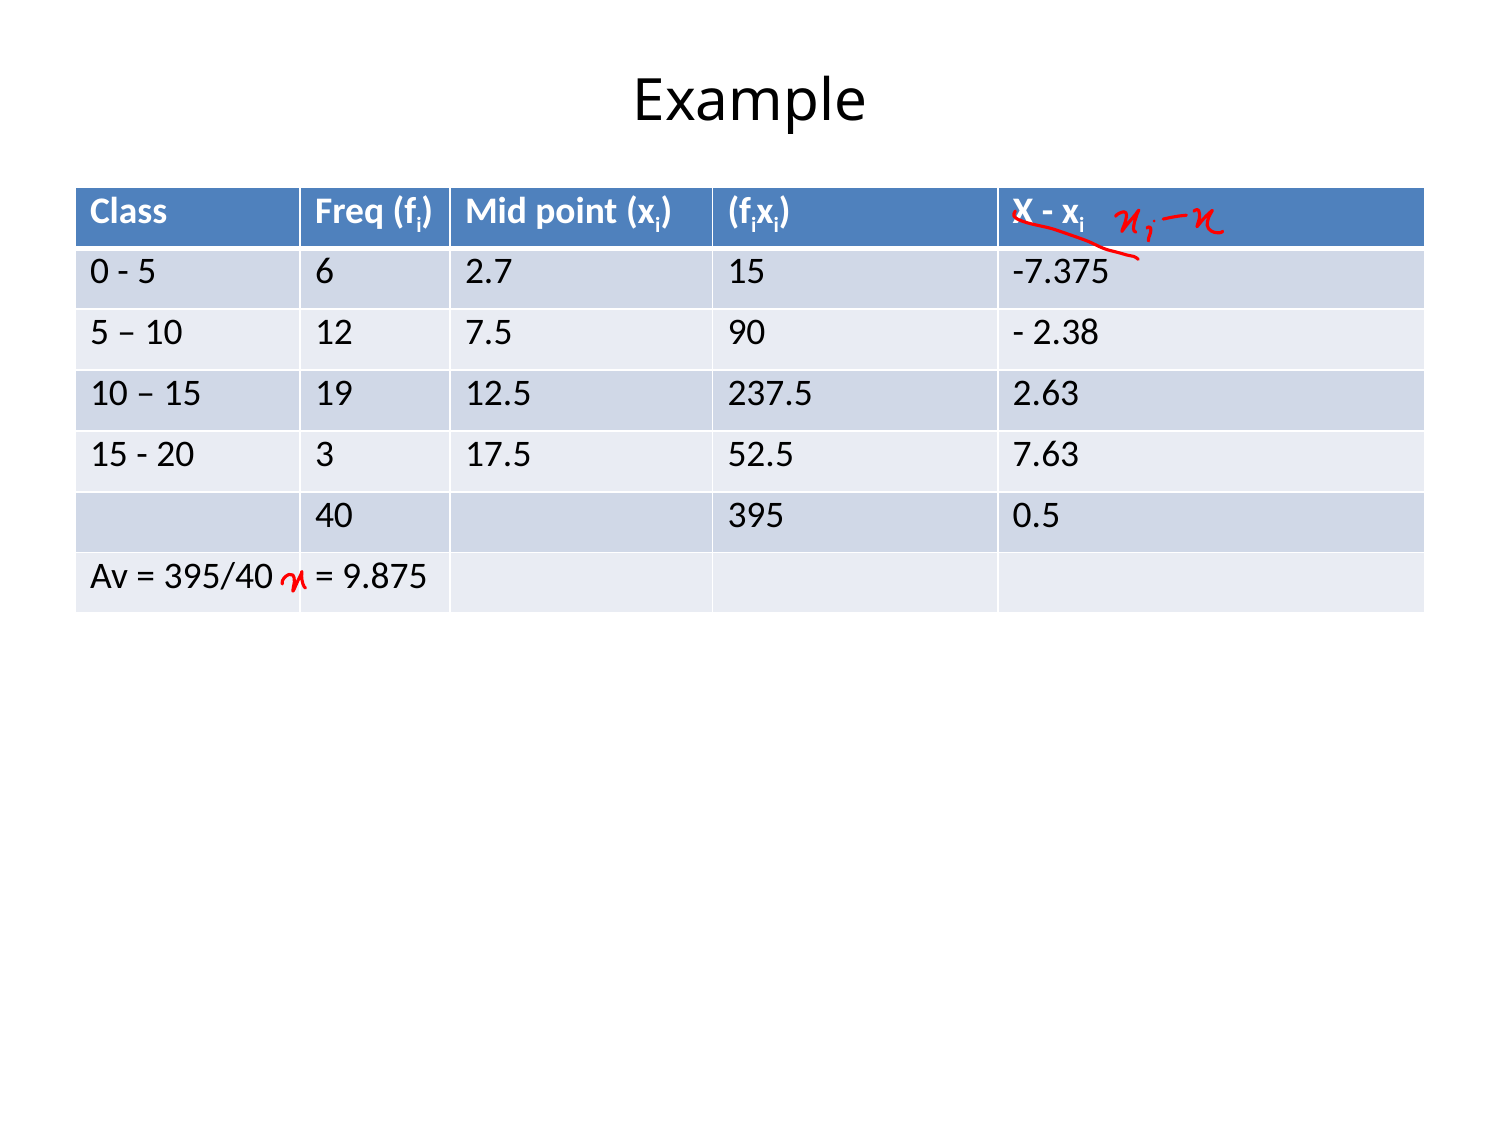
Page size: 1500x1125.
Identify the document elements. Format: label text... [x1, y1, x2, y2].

table_cell [713, 553, 997, 612]
table_cell [451, 553, 712, 612]
table_cell 0 - 5 [76, 251, 299, 308]
table_cell 395 [713, 493, 997, 552]
table_header Freq (fi) [301, 188, 449, 246]
table_header Mid point (xi) [451, 188, 712, 246]
table_cell 0.5 [999, 493, 1424, 552]
table_cell [451, 493, 712, 552]
table_cell 7.5 [451, 310, 712, 369]
table_cell [999, 553, 1424, 612]
title Example [75, 45, 1425, 150]
table_cell [76, 493, 299, 552]
table_cell 12 [301, 310, 449, 369]
table_cell 40 [301, 493, 449, 552]
table_header X - xi [999, 188, 1424, 246]
table_cell 17.5 [451, 432, 712, 491]
table_cell 237.5 [713, 371, 997, 430]
table_cell 7.63 [999, 432, 1424, 491]
table_cell -7.375 [999, 251, 1424, 308]
table_cell 12.5 [451, 371, 712, 430]
table_cell Av = 395/40 [76, 553, 299, 612]
table_cell - 2.38 [999, 310, 1424, 369]
table_cell 6 [301, 251, 449, 308]
table_header (fixi) [713, 188, 997, 246]
table_cell = 9.875 [301, 553, 449, 612]
table_cell 52.5 [713, 432, 997, 491]
table_header Class [76, 188, 299, 246]
table_cell 2.63 [999, 371, 1424, 430]
table_cell 10 – 15 [76, 371, 299, 430]
table_cell 15 [713, 251, 997, 308]
table_cell 15 - 20 [76, 432, 299, 491]
table_cell 19 [301, 371, 449, 430]
table_cell 5 – 10 [76, 310, 299, 369]
table_cell 3 [301, 432, 449, 491]
table_cell 90 [713, 310, 997, 369]
table_cell 2.7 [451, 251, 712, 308]
